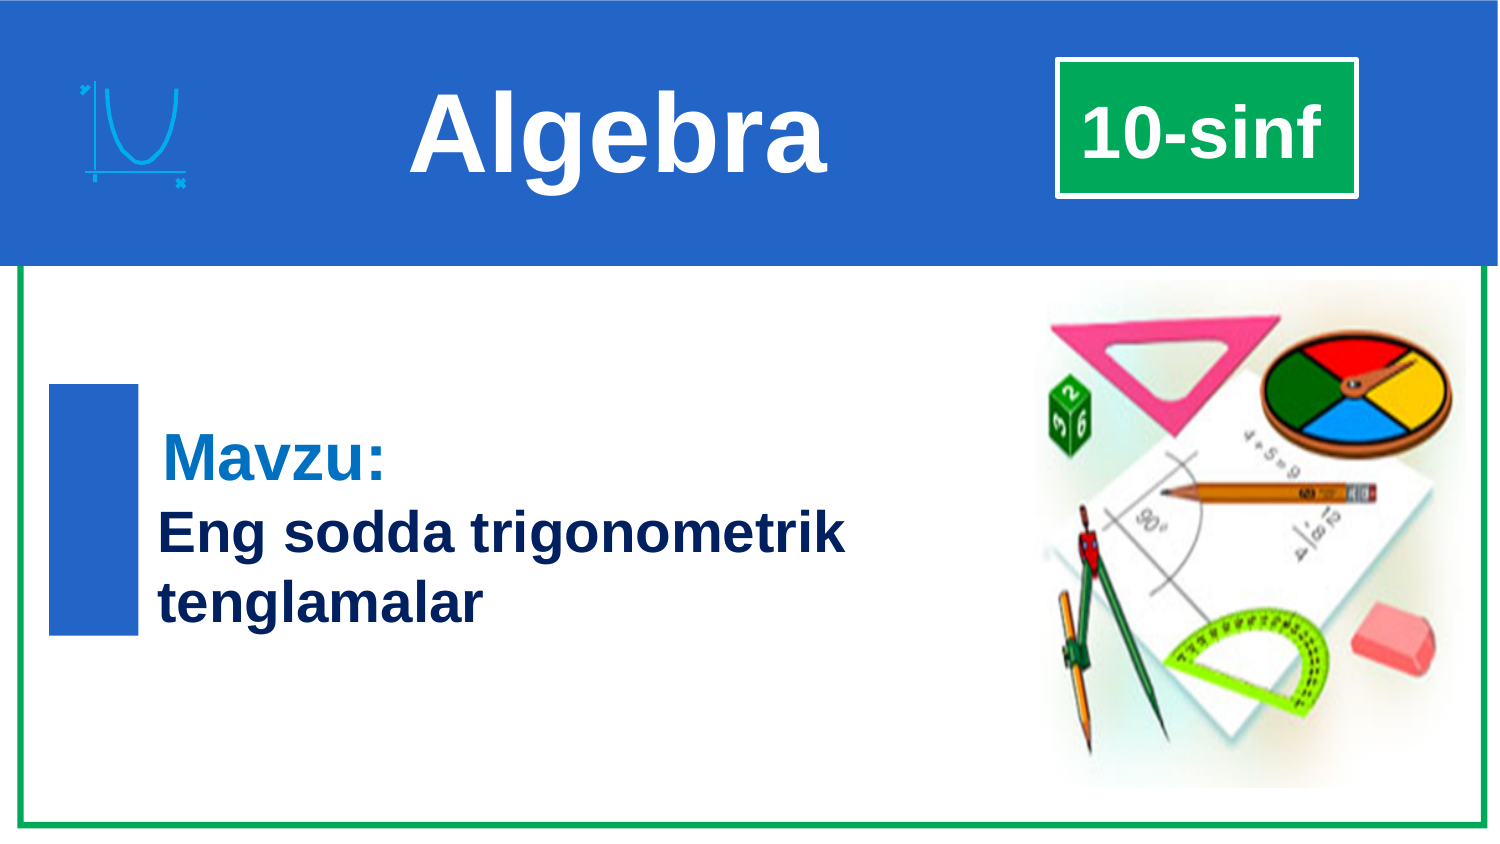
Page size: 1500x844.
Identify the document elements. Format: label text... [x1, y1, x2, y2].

text_box [175, 177, 187, 189]
text_box 10-sinf [1080, 79, 1365, 173]
text_box [49, 384, 139, 636]
text_box Algebra [221, 55, 1010, 195]
text_box [79, 84, 91, 96]
text_box [0, 0, 1498, 266]
text_box [105, 88, 179, 166]
picture [1033, 280, 1466, 789]
text_box Mavzu: Eng sodda trigonometrik tenglamalar [157, 425, 1028, 634]
text_box [93, 174, 98, 183]
text_box [1057, 59, 1357, 197]
